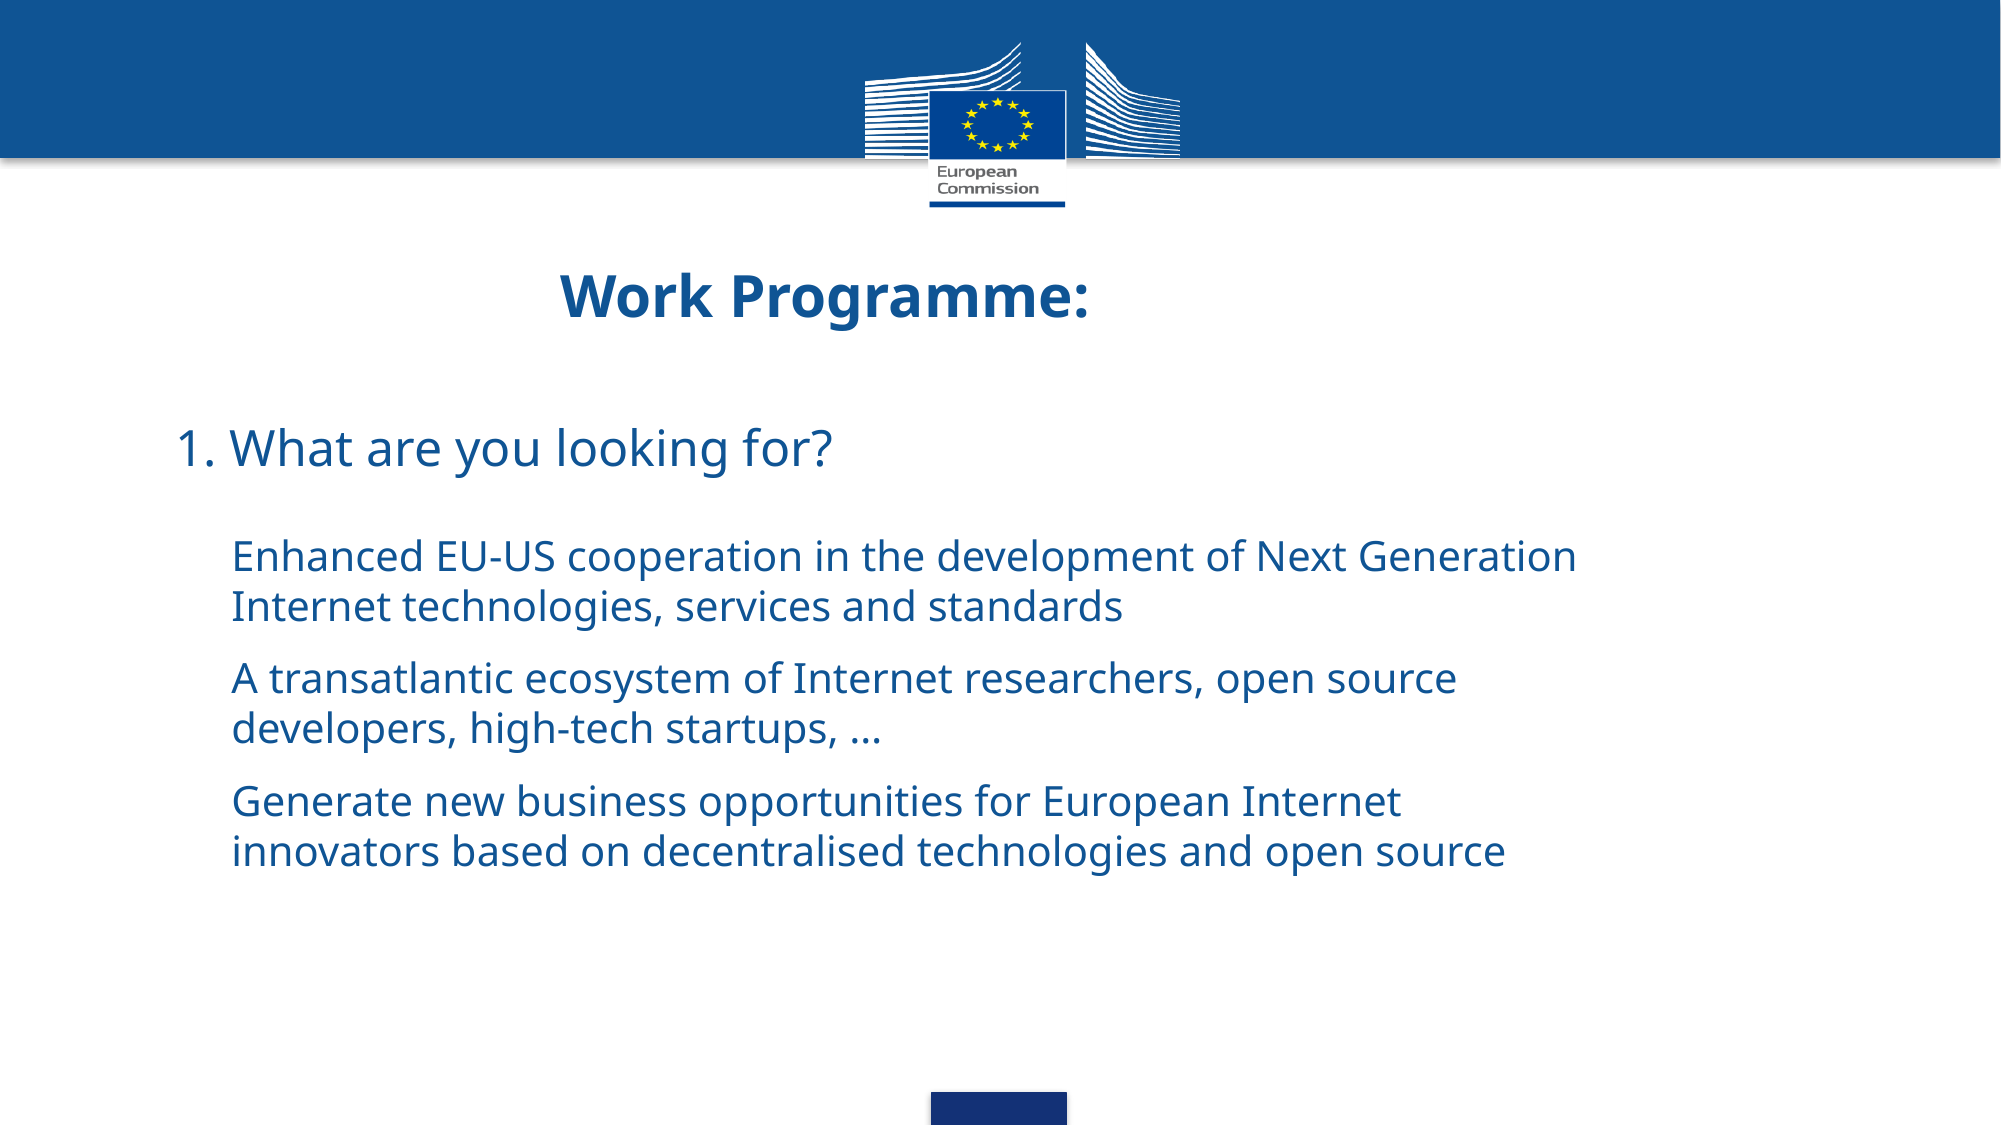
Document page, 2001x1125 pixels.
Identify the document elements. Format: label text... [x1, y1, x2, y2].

picture [865, 42, 1180, 208]
list 1. What are you looking for? Enhanced EU-US cooperation in the development of Next Generation Internet technologies, services and standards A transatlantic ecosystem of Internet researchers, open source developers, high-tech startups, … Generate new business opportunities for European Internet innovators based on decentralised technologies and open source [160, 408, 1615, 1024]
title Work Programme: [545, 216, 1287, 371]
